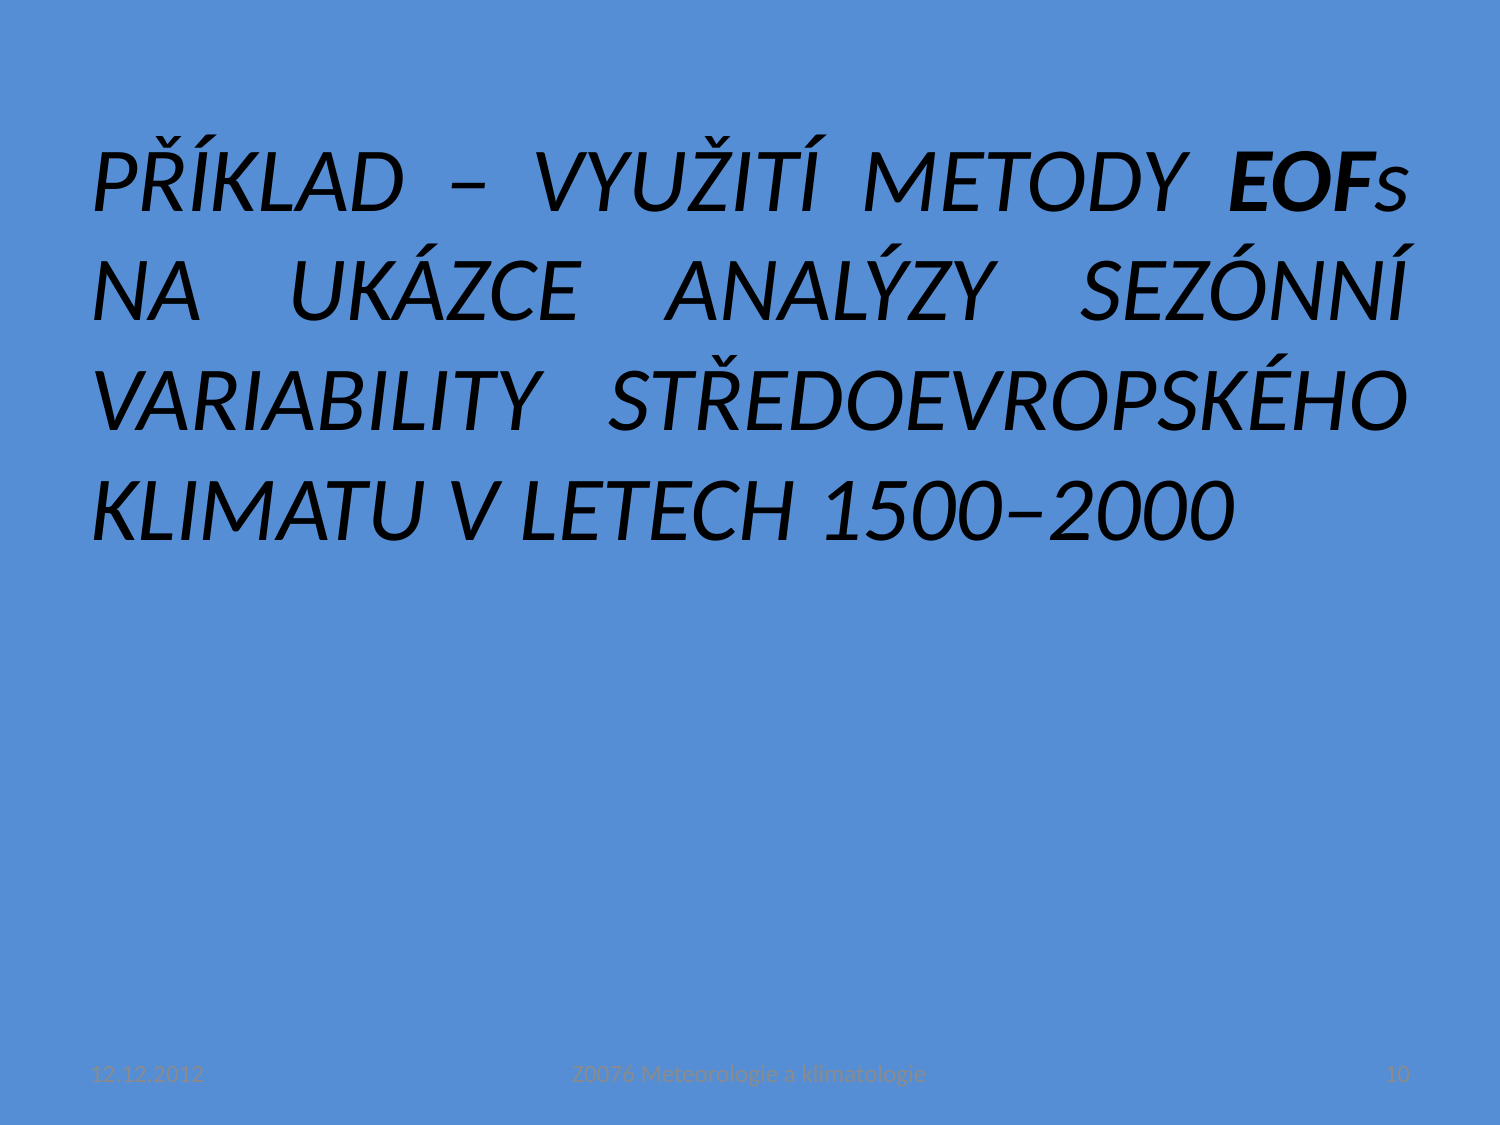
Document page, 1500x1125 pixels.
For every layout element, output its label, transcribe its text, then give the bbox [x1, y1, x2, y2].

footer Z0076 Meteorologie a klimatologie [512, 1042, 988, 1103]
title PŘÍKLAD – VYUŽITÍ METODY EOFs NA UKÁZCE ANALÝZY SEZÓNNÍ VARIABILITY STŘEDOEVROPSKÉHO KLIMATU V LETECH 1500–2000 [75, 45, 1425, 634]
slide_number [75, 1042, 425, 1103]
slide_number 10 [1074, 1042, 1425, 1103]
